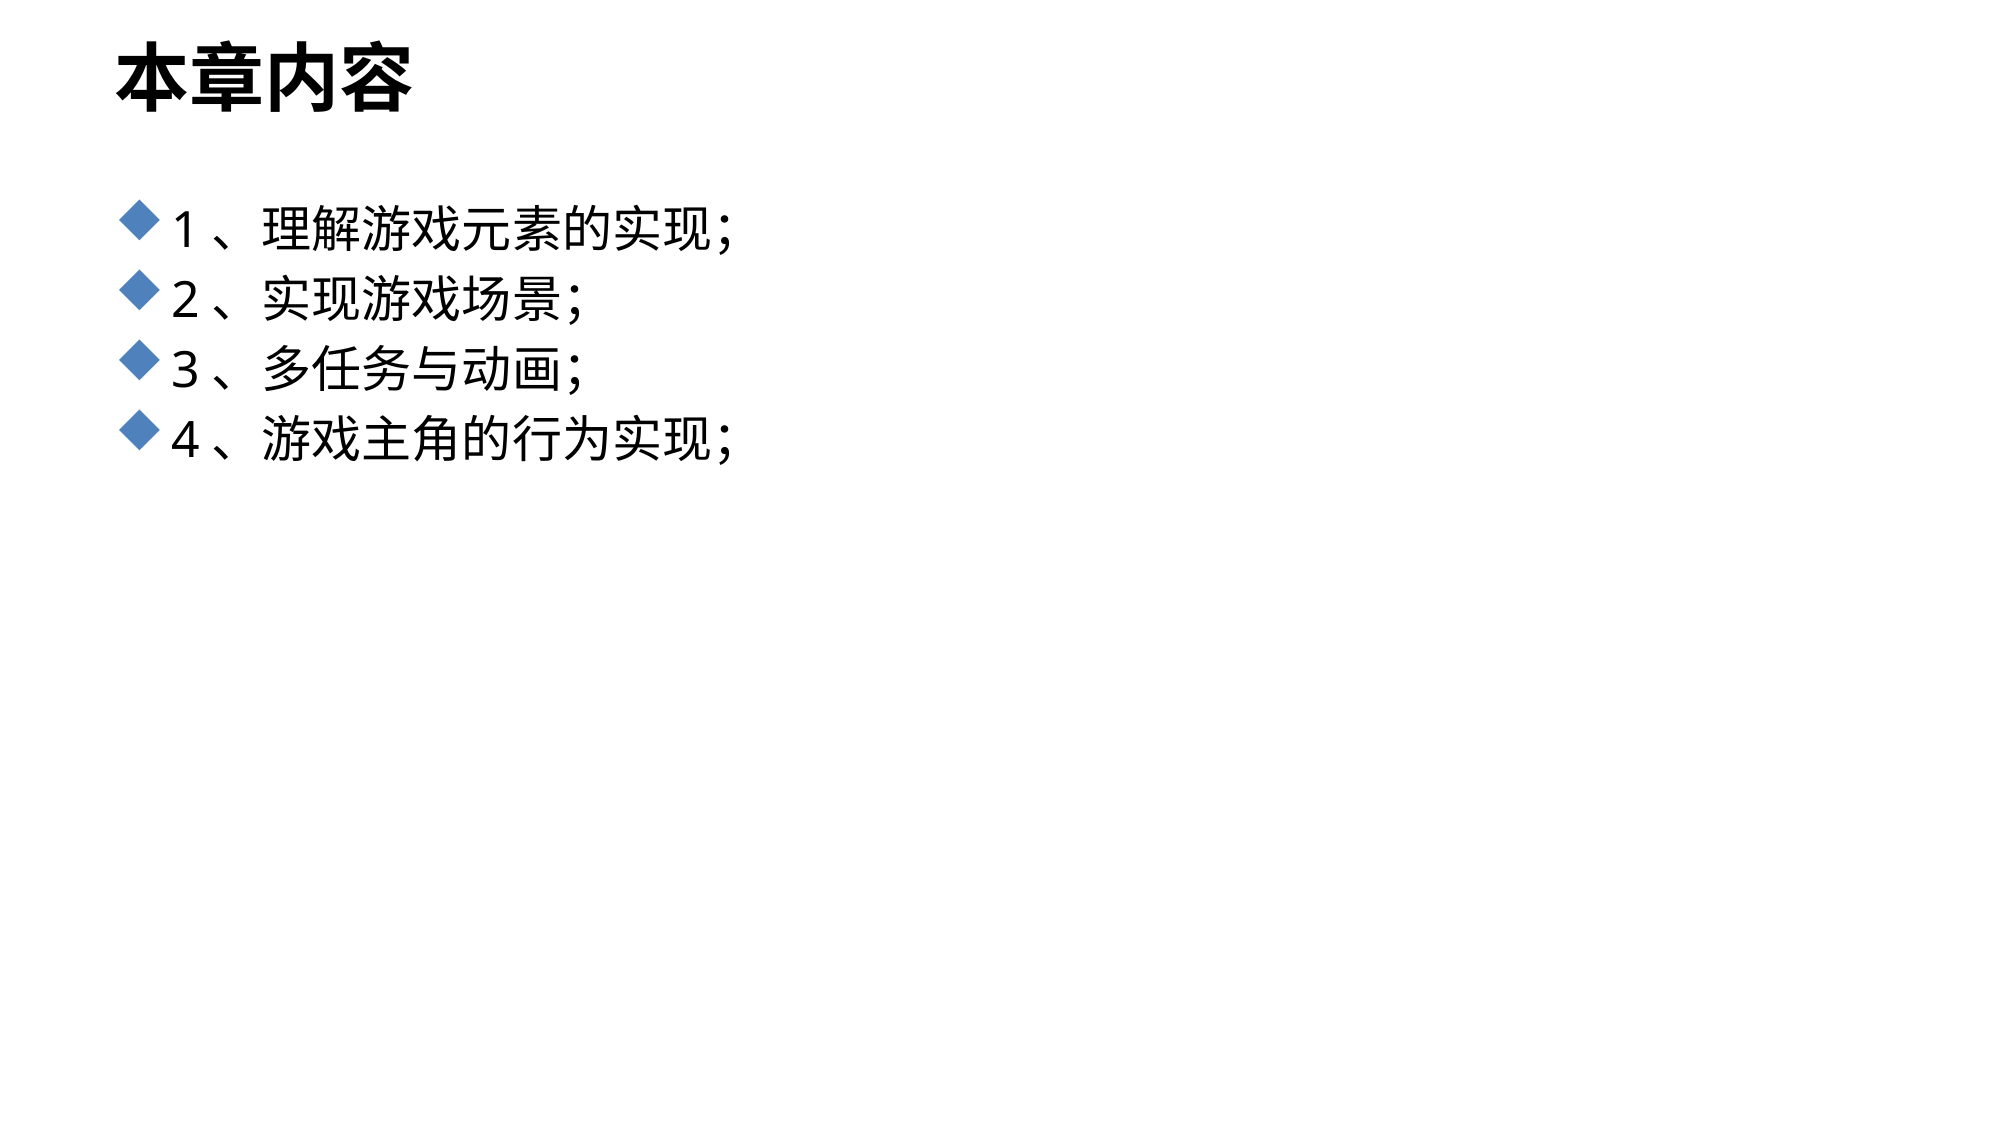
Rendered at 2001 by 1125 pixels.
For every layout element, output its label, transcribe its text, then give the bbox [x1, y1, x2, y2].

title 本章内容 [99, 27, 1274, 124]
list 1、理解游戏元素的实现； 2、实现游戏场景； 3、多任务与动画； 4、游戏主角的行为实现； [99, 189, 1931, 1051]
